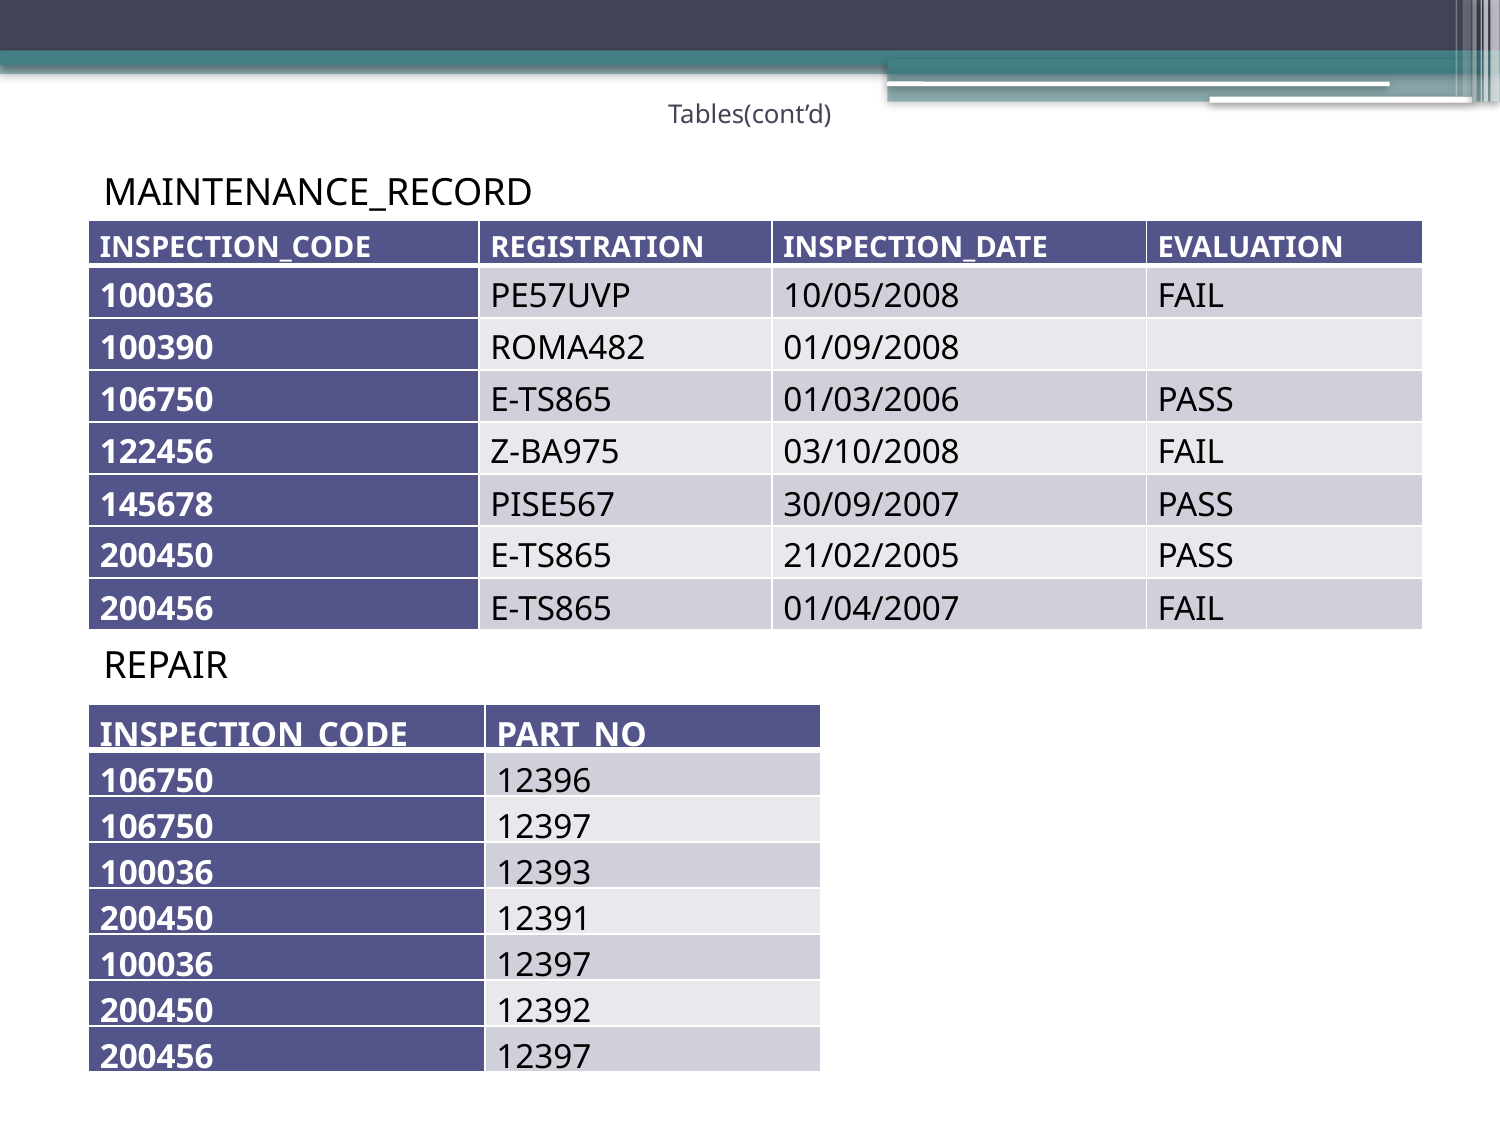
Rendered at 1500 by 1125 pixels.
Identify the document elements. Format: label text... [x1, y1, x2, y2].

table_cell 200450 [89, 527, 478, 577]
table_cell 12397 [486, 797, 820, 841]
text_box REPAIR [88, 633, 455, 694]
table_cell E-TS865 [480, 527, 771, 577]
table_header INSPECTION_CODE [89, 705, 484, 747]
table_header REGISTRATION [480, 221, 771, 263]
table_cell 21/02/2005 [773, 527, 1146, 577]
table_cell 12397 [486, 935, 820, 979]
table_cell 100036 [89, 843, 484, 887]
table_cell 30/09/2007 [773, 475, 1146, 525]
table_cell PASS [1147, 371, 1422, 421]
table_header INSPECTION_CODE [89, 221, 478, 263]
table_cell 12391 [486, 889, 820, 933]
table_cell 01/09/2008 [773, 319, 1146, 369]
table_cell 106750 [89, 797, 484, 841]
text_box MAINTENANCE_RECORD [88, 160, 597, 221]
table_cell Z-BA975 [480, 423, 771, 473]
table_cell 100036 [89, 268, 478, 317]
table_cell FAIL [1147, 423, 1422, 473]
table_cell 12392 [486, 981, 820, 1025]
table_cell 200450 [89, 981, 484, 1025]
table_cell E-TS865 [480, 371, 771, 421]
table_cell 10/05/2008 [773, 268, 1146, 317]
table_cell 145678 [89, 475, 478, 525]
table_cell 12393 [486, 843, 820, 887]
table_cell [1147, 319, 1422, 369]
table_cell PE57UVP [480, 268, 771, 317]
table_cell 200450 [89, 889, 484, 933]
table_cell 106750 [89, 753, 484, 795]
table_cell PISE567 [480, 475, 771, 525]
table_cell 122456 [89, 423, 478, 473]
table_cell ROMA482 [480, 319, 771, 369]
table_header EVALUATION [1147, 221, 1422, 263]
title Tables(cont’d) [75, 90, 1425, 168]
table_header PART_NO [486, 705, 820, 747]
table_cell PASS [1147, 527, 1422, 577]
table_cell 01/04/2007 [773, 579, 1146, 629]
table_cell 100390 [89, 319, 478, 369]
table_cell FAIL [1147, 579, 1422, 629]
table_cell 12396 [486, 753, 820, 795]
table_cell 106750 [89, 371, 478, 421]
table_cell FAIL [1147, 268, 1422, 317]
table_cell 100036 [89, 935, 484, 979]
table_cell 200456 [89, 1027, 484, 1071]
table_cell 200456 [89, 579, 478, 629]
table_cell 01/03/2006 [773, 371, 1146, 421]
table_cell 03/10/2008 [773, 423, 1146, 473]
table_cell E-TS865 [480, 579, 771, 629]
table_header INSPECTION_DATE [773, 221, 1146, 263]
table_cell PASS [1147, 475, 1422, 525]
table_cell 12397 [486, 1027, 820, 1071]
